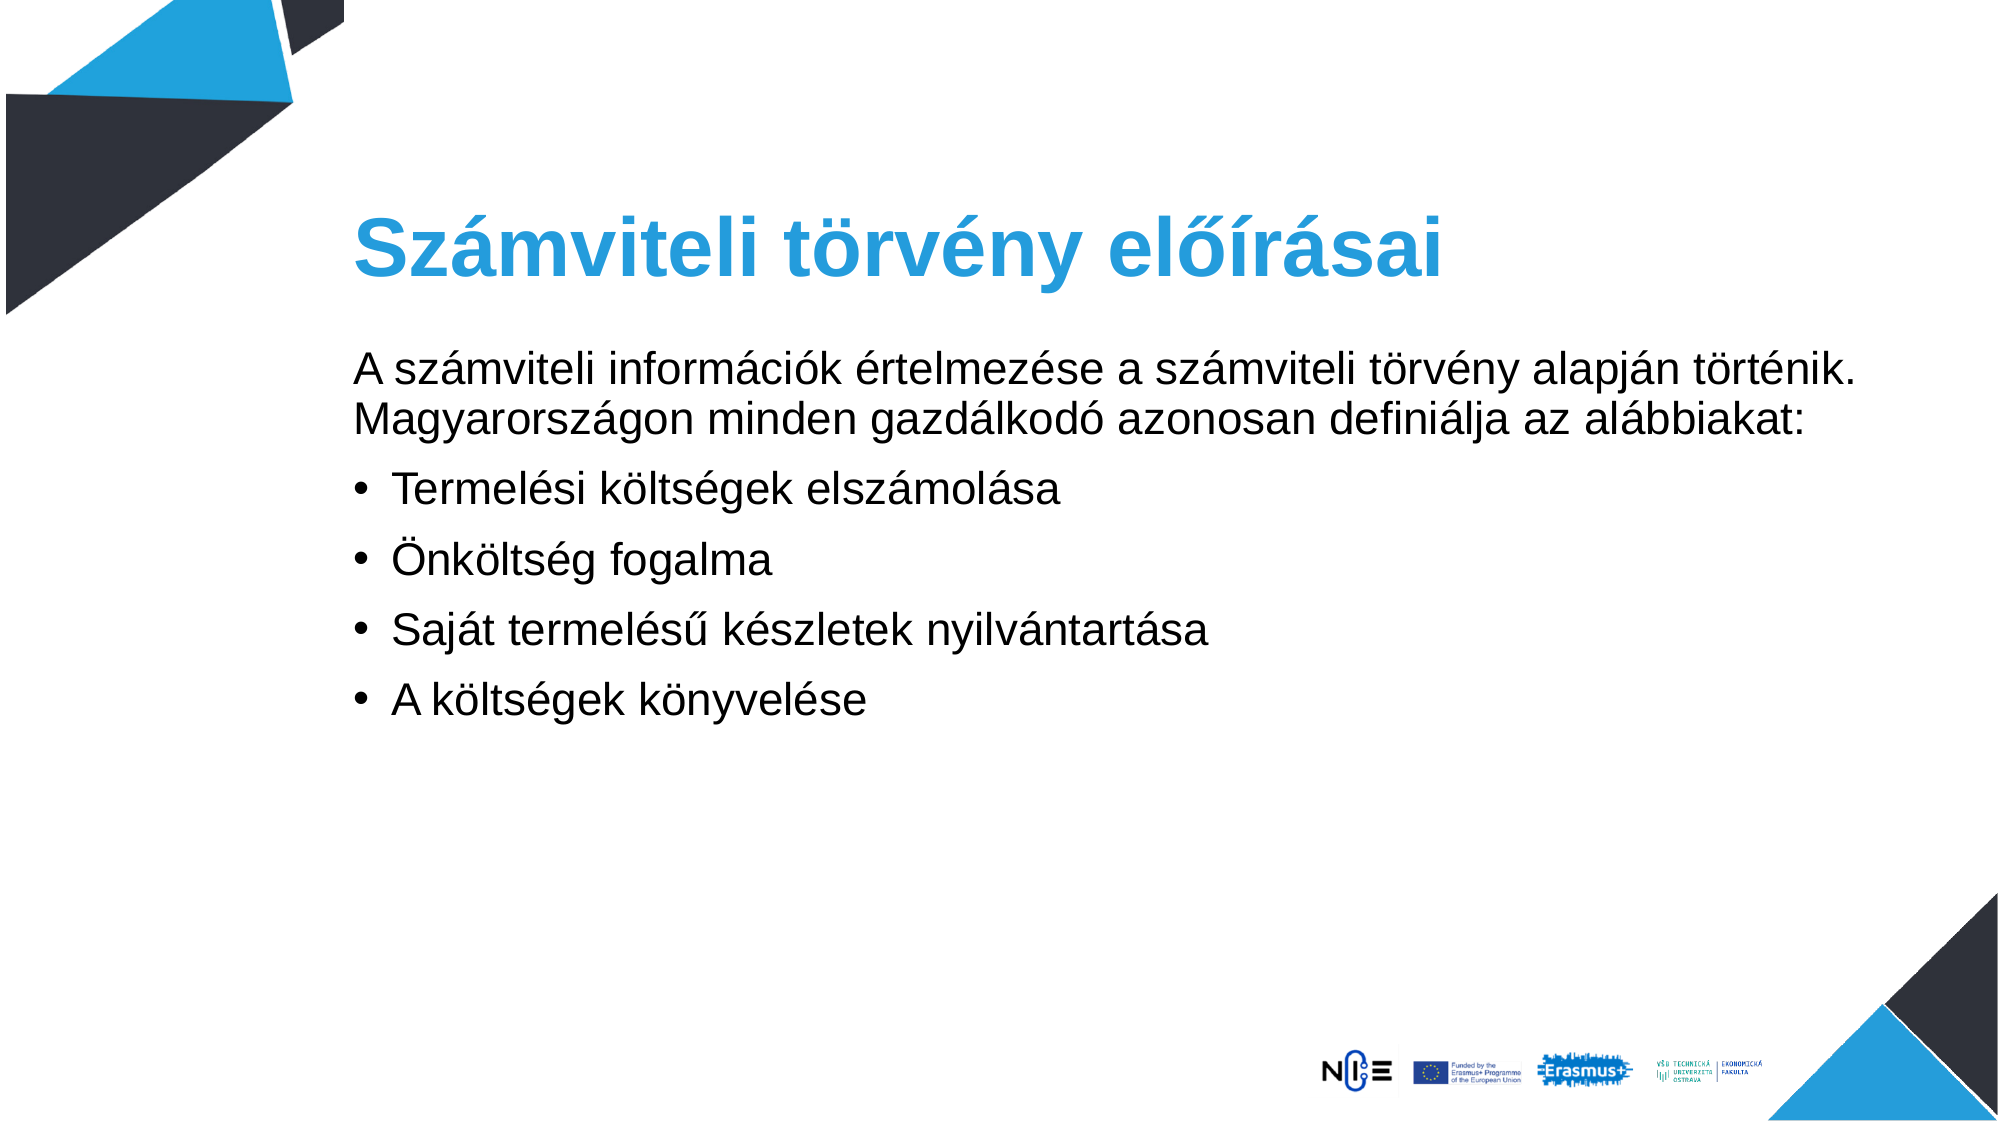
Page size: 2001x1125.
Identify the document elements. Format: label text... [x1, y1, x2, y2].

list A számviteli információk értelmezése a számviteli törvény alapján történik. Magyarországon minden gazdálkodó azonosan definiálja az alábbiakat: Termelési költségek elszámolása Önköltség fogalma Saját termelésű készletek nyilvántartása A költségek könyvelése [338, 338, 1922, 965]
title Számviteli törvény előírásai [338, 184, 1675, 315]
picture [1308, 888, 2000, 1125]
picture [6, 0, 344, 318]
